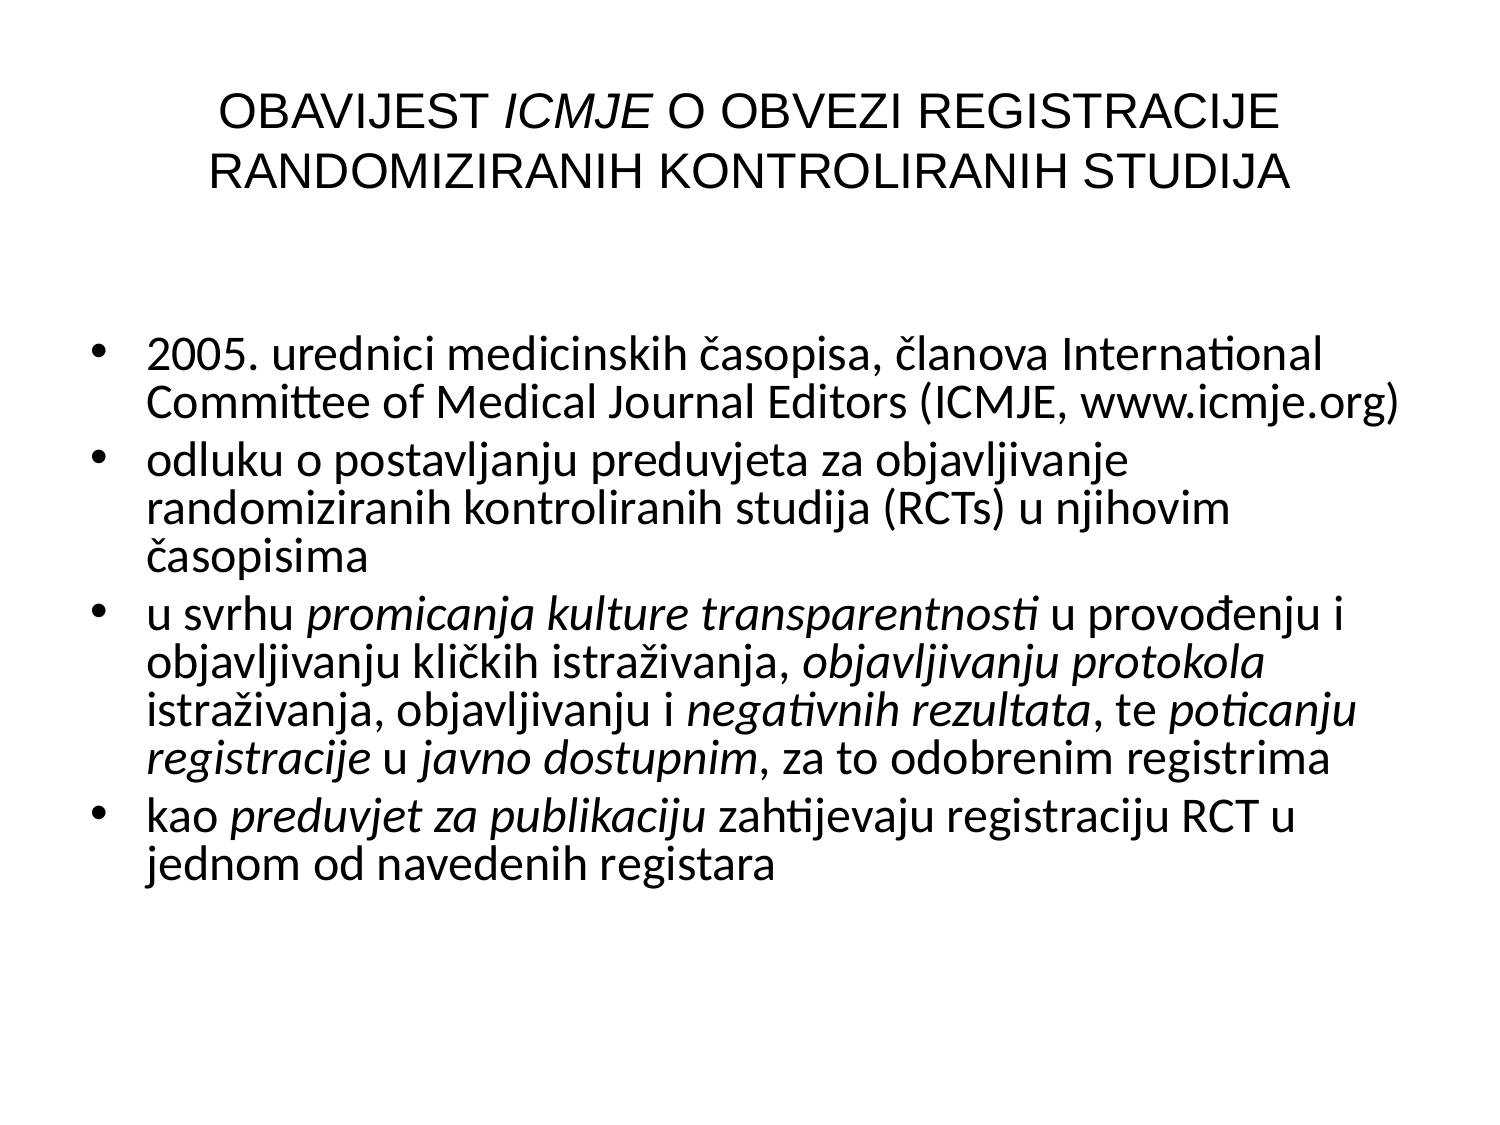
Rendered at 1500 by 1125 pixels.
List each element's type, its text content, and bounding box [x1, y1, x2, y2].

title OBAVIJEST ICMJE O OBVEZI REGISTRACIJE RANDOMIZIRANIH KONTROLIRANIH STUDIJA [75, 45, 1425, 233]
list 2005. urednici medicinskih časopisa, članova International Committee of Medical Journal Editors (ICMJE, www.icmje.org) odluku o postavljanju preduvjeta za objavljivanje randomiziranih kontroliranih studija (RCTs) u njihovim časopisima u svrhu promicanja kulture transparentnosti u provođenju i objavljivanju kličkih istraživanja, objavljivanju protokola istraživanja, objavljivanju i negativnih rezultata, te poticanju registracije u javno dostupnim, za to odobrenim registrima kao preduvjet za publikaciju zahtijevaju registraciju RCT u jednom od navedenih registara [75, 262, 1425, 1005]
